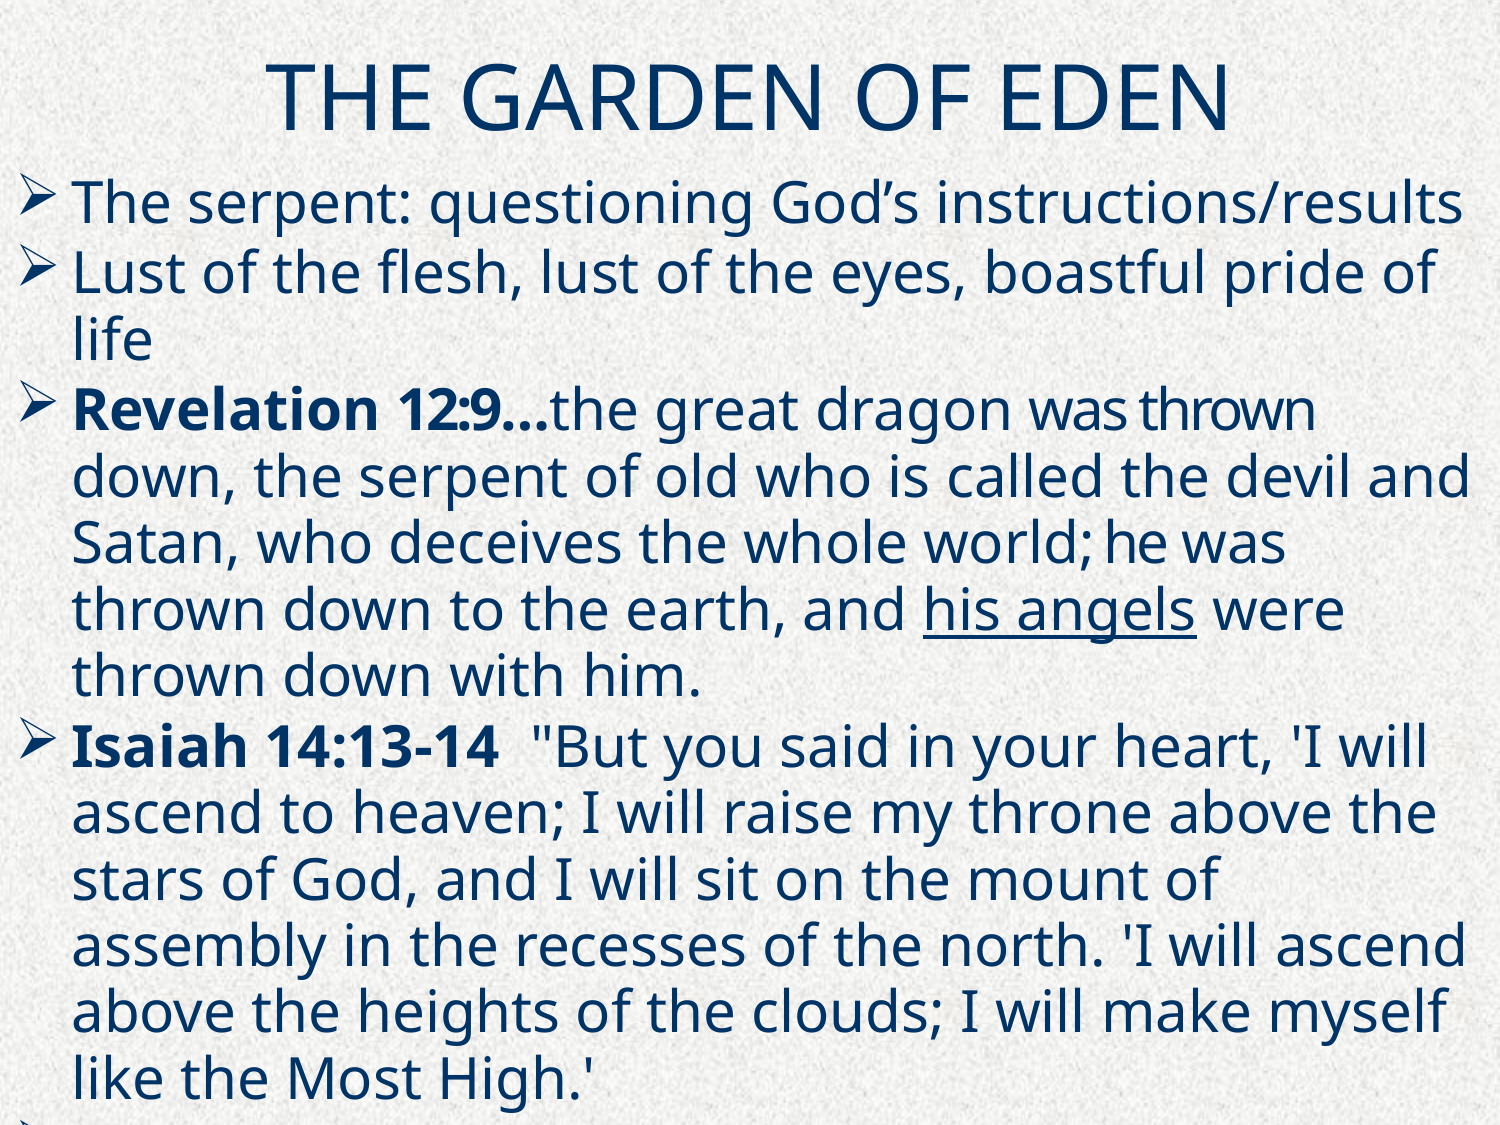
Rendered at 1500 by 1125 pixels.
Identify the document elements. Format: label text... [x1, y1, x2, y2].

title THE GARDEN OF EDEN [0, 0, 1500, 162]
list The serpent: questioning God’s instructions/results Lust of the flesh, lust of the eyes, boastful pride of life Revelation 12:9…the great dragon was thrown down, the serpent of old who is called the devil and Satan, who deceives the whole world; he was thrown down to the earth, and his angels were thrown down with him. Isaiah 14:13-14 "But you said in your heart, 'I will ascend to heaven; I will raise my throne above the stars of God, and I will sit on the mount of assembly in the recesses of the north. 'I will ascend above the heights of the clouds; I will make myself like the Most High.' Satan wanted God’s place; he clearly fell before he tempted Eve [0, 162, 1500, 1125]
